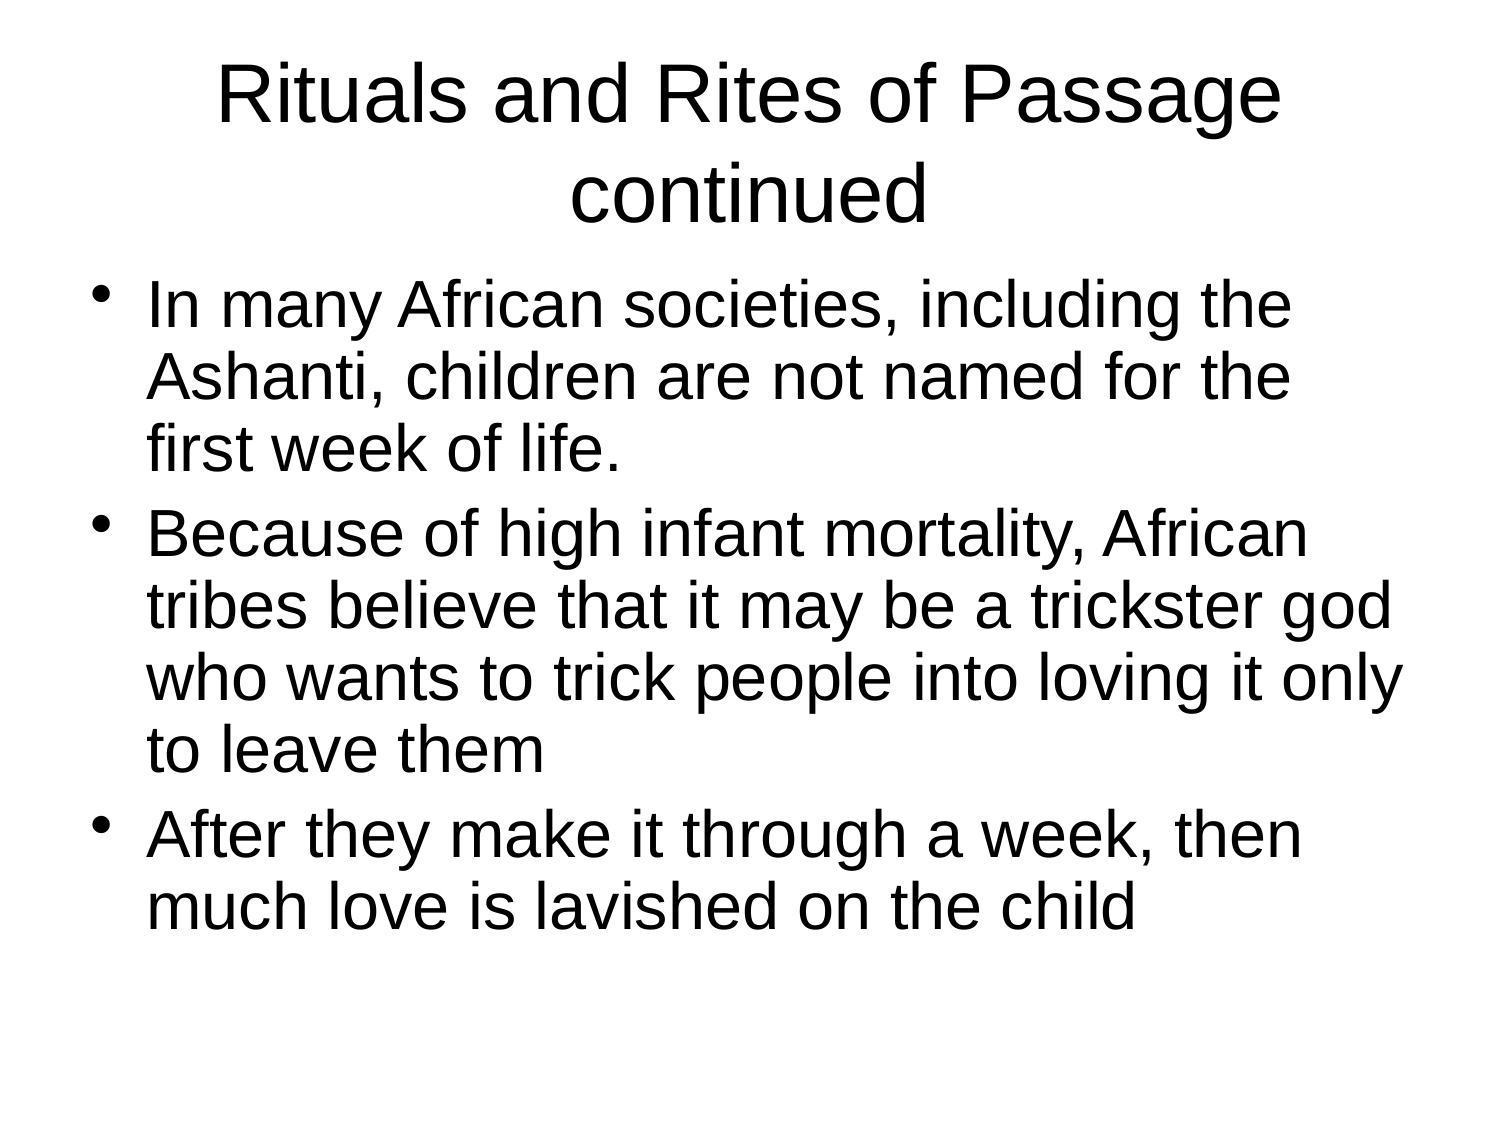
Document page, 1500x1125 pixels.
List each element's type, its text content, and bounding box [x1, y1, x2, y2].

list In many African societies, including the Ashanti, children are not named for the first week of life. Because of high infant mortality, African tribes believe that it may be a trickster god who wants to trick people into loving it only to leave them After they make it through a week, then much love is lavished on the child [75, 262, 1425, 1005]
title Rituals and Rites of Passage continued [75, 45, 1425, 233]
